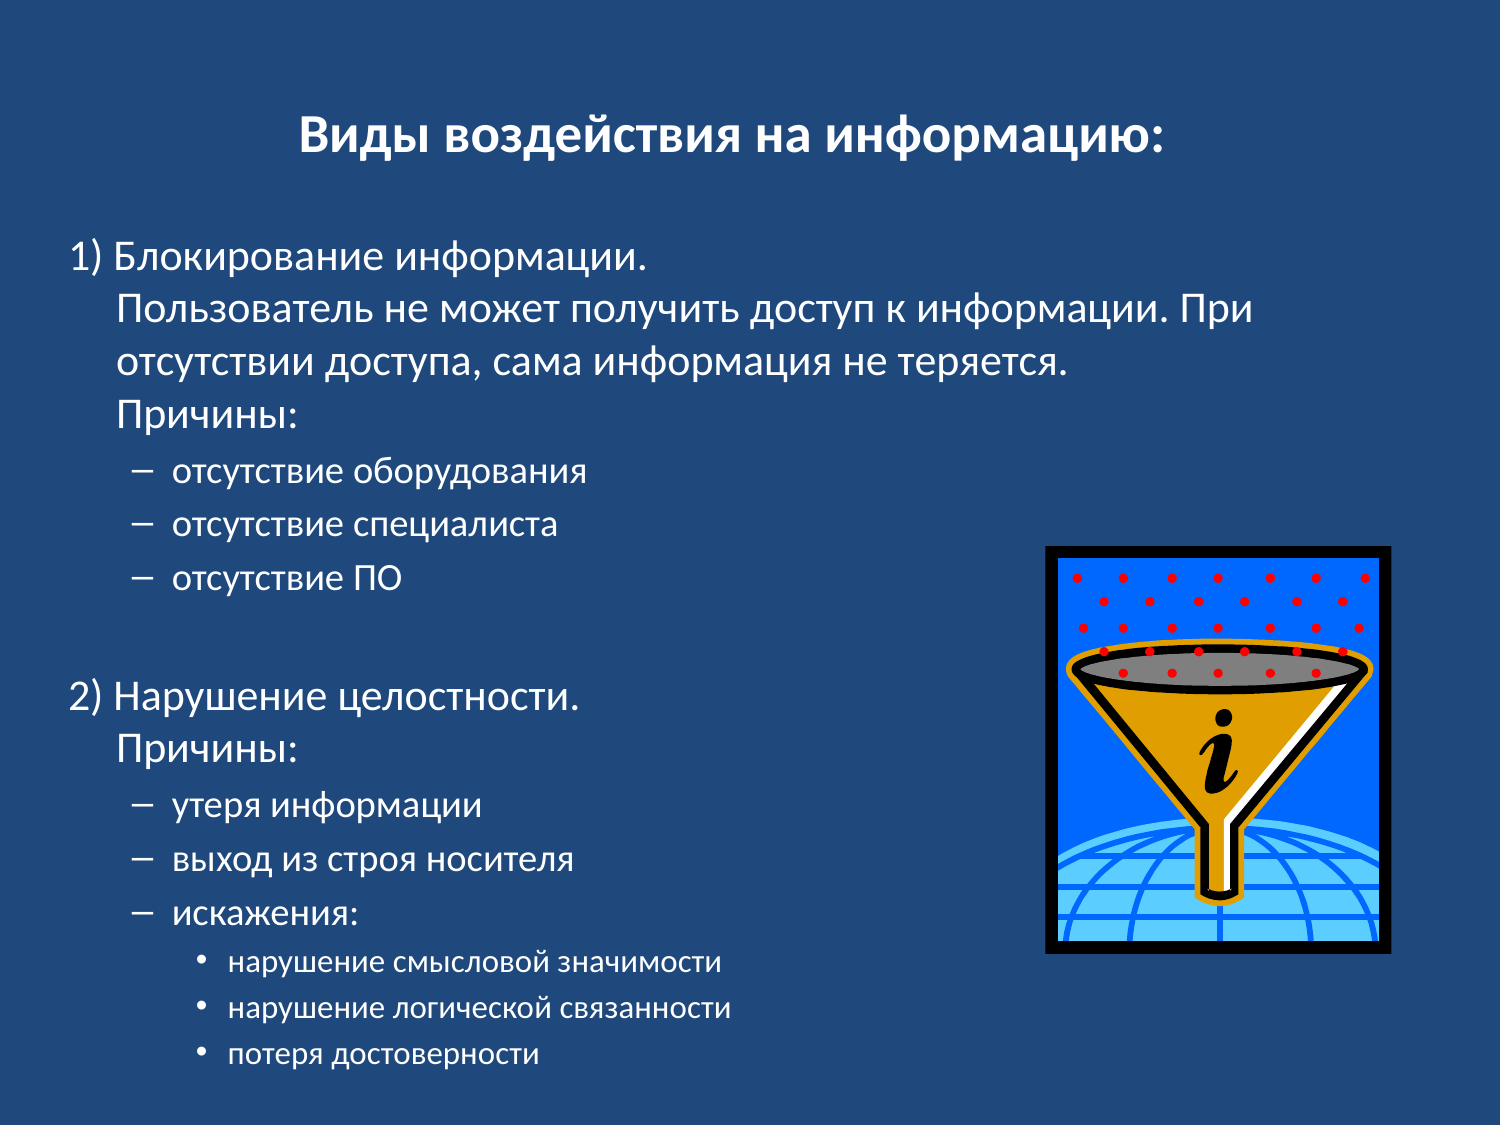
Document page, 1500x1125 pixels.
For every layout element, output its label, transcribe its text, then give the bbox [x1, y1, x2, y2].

list Виды воздействия на информацию: 1) Блокирование информации. Пользователь не может получить доступ к информации. При отсутствии доступа, сама информация не теряется. Причины: отсутствие оборудования отсутствие специалиста отсутствие ПО 2) Нарушение целостности. Причины: утеря информации выход из строя носителя искажения: нарушение смысловой значимости нарушение логической связанности потеря достоверности [53, 90, 1425, 1083]
picture [1045, 545, 1392, 955]
